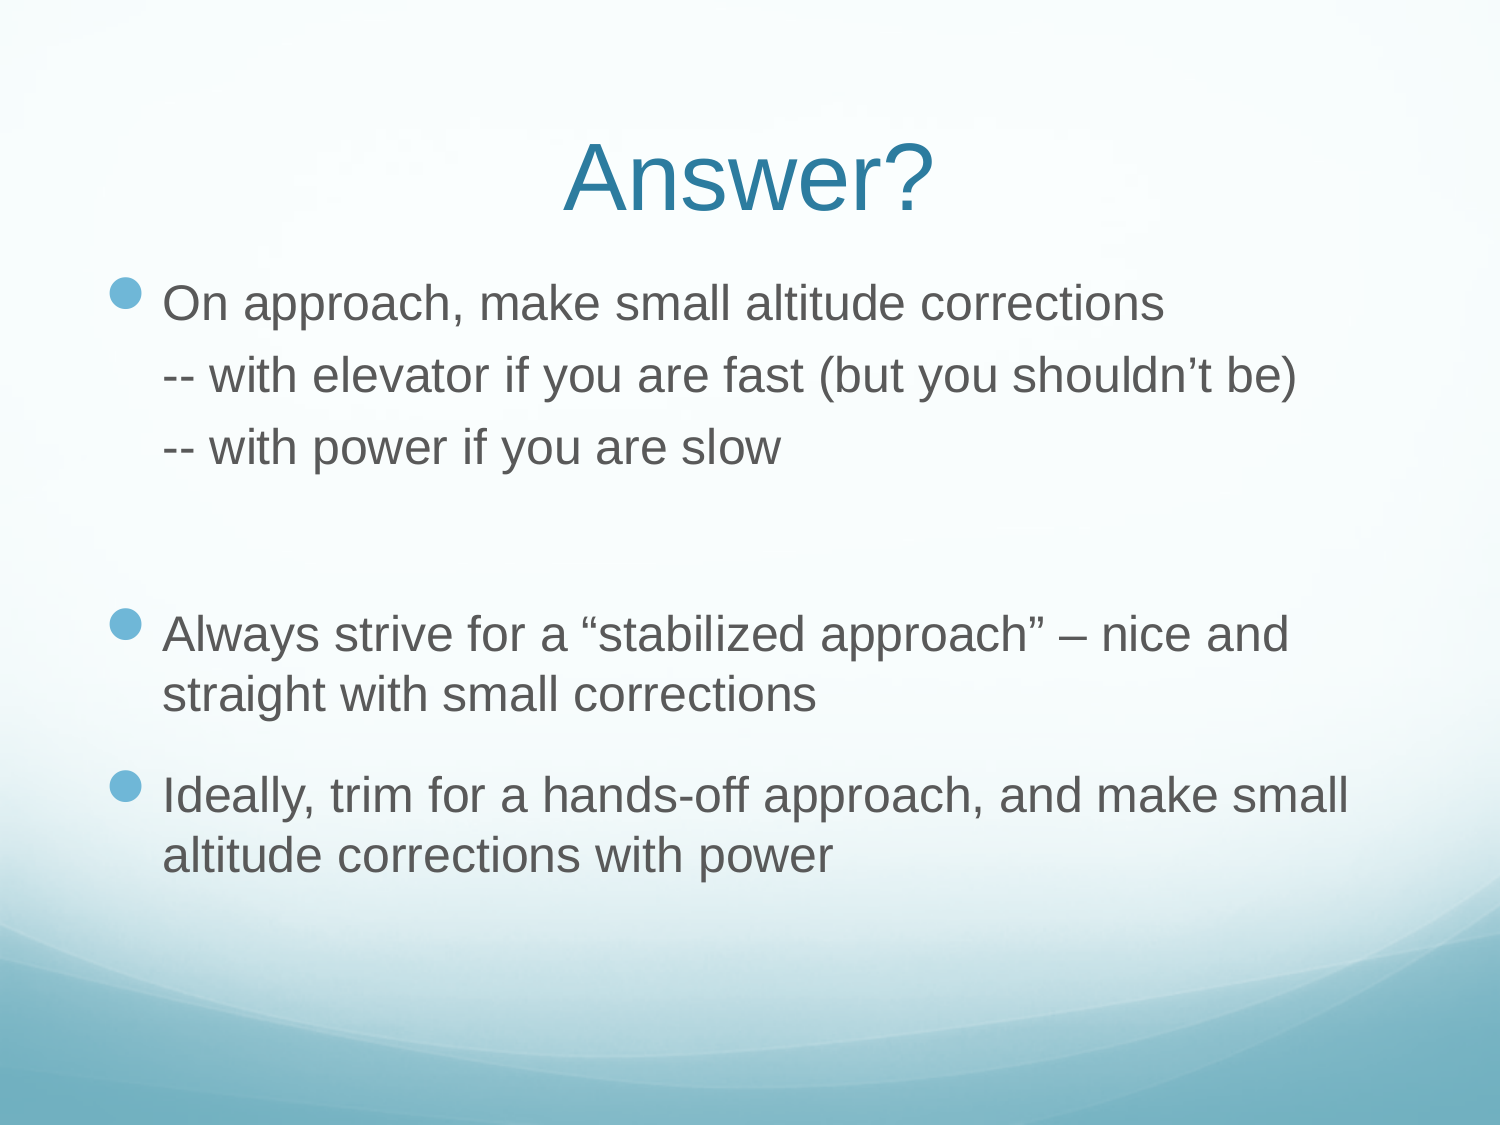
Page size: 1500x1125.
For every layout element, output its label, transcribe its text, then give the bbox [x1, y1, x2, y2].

title Answer? [90, 17, 1410, 237]
list On approach, make small altitude corrections -- with elevator if you are fast (but you shouldn’t be) -- with power if you are slow Always strive for a “stabilized approach” – nice and straight with small corrections Ideally, trim for a hands-off approach, and make small altitude corrections with power [90, 262, 1410, 975]
